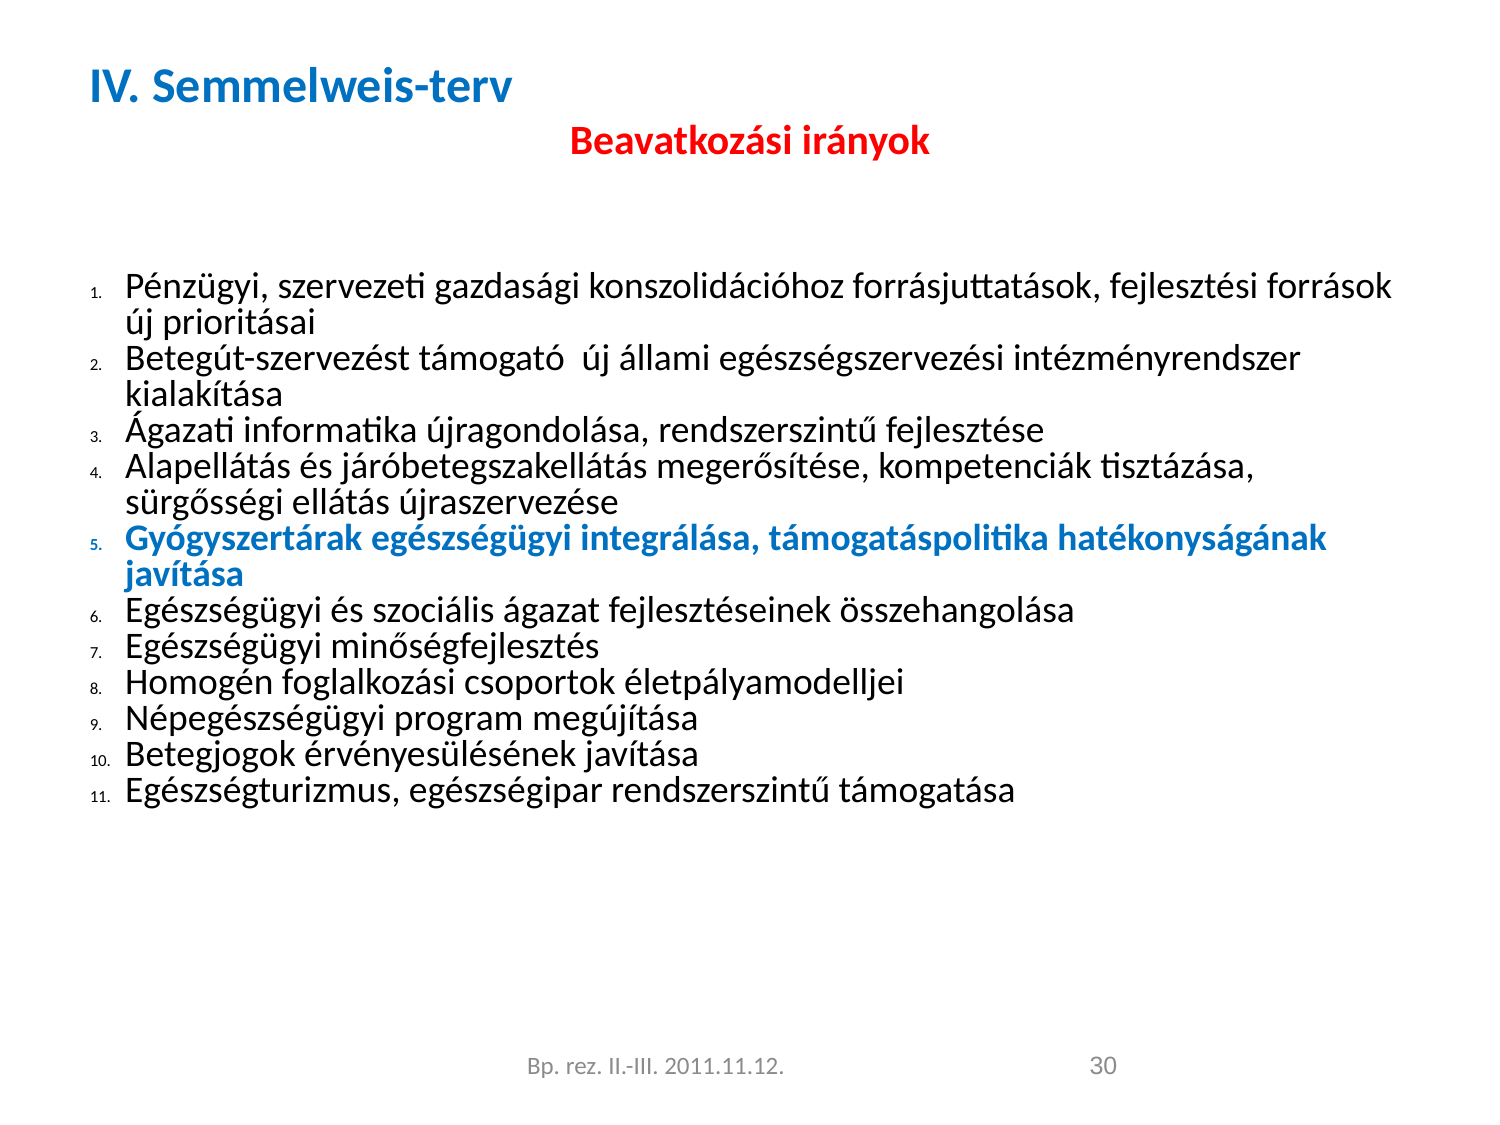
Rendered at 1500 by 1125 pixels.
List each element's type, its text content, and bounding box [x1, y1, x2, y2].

text_box Pénzügyi, szervezeti gazdasági konszolidációhoz forrásjuttatások, fejlesztési források új prioritásai Betegút-szervezést támogató új állami egészségszervezési intézményrendszer kialakítása Ágazati informatika újragondolása, rendszerszintű fejlesztése Alapellátás és járóbetegszakellátás megerősítése, kompetenciák tisztázása, sürgősségi ellátás újraszervezése Gyógyszertárak egészségügyi integrálása, támogatáspolitika hatékonyságának javítása Egészségügyi és szociális ágazat fejlesztéseinek összehangolása Egészségügyi minőségfejlesztés Homogén foglalkozási csoportok életpályamodelljei Népegészségügyi program megújítása Betegjogok érvényesülésének javítása Egészségturizmus, egészségipar rendszerszintű támogatása [75, 262, 1425, 1005]
text_box Bp. rez. II.-III. 2011.11.12. [512, 1042, 988, 1103]
text_box <szám> [1074, 1042, 1425, 1103]
text_box IV. Semmelweis-terv Beavatkozási irányok [75, 45, 1425, 233]
